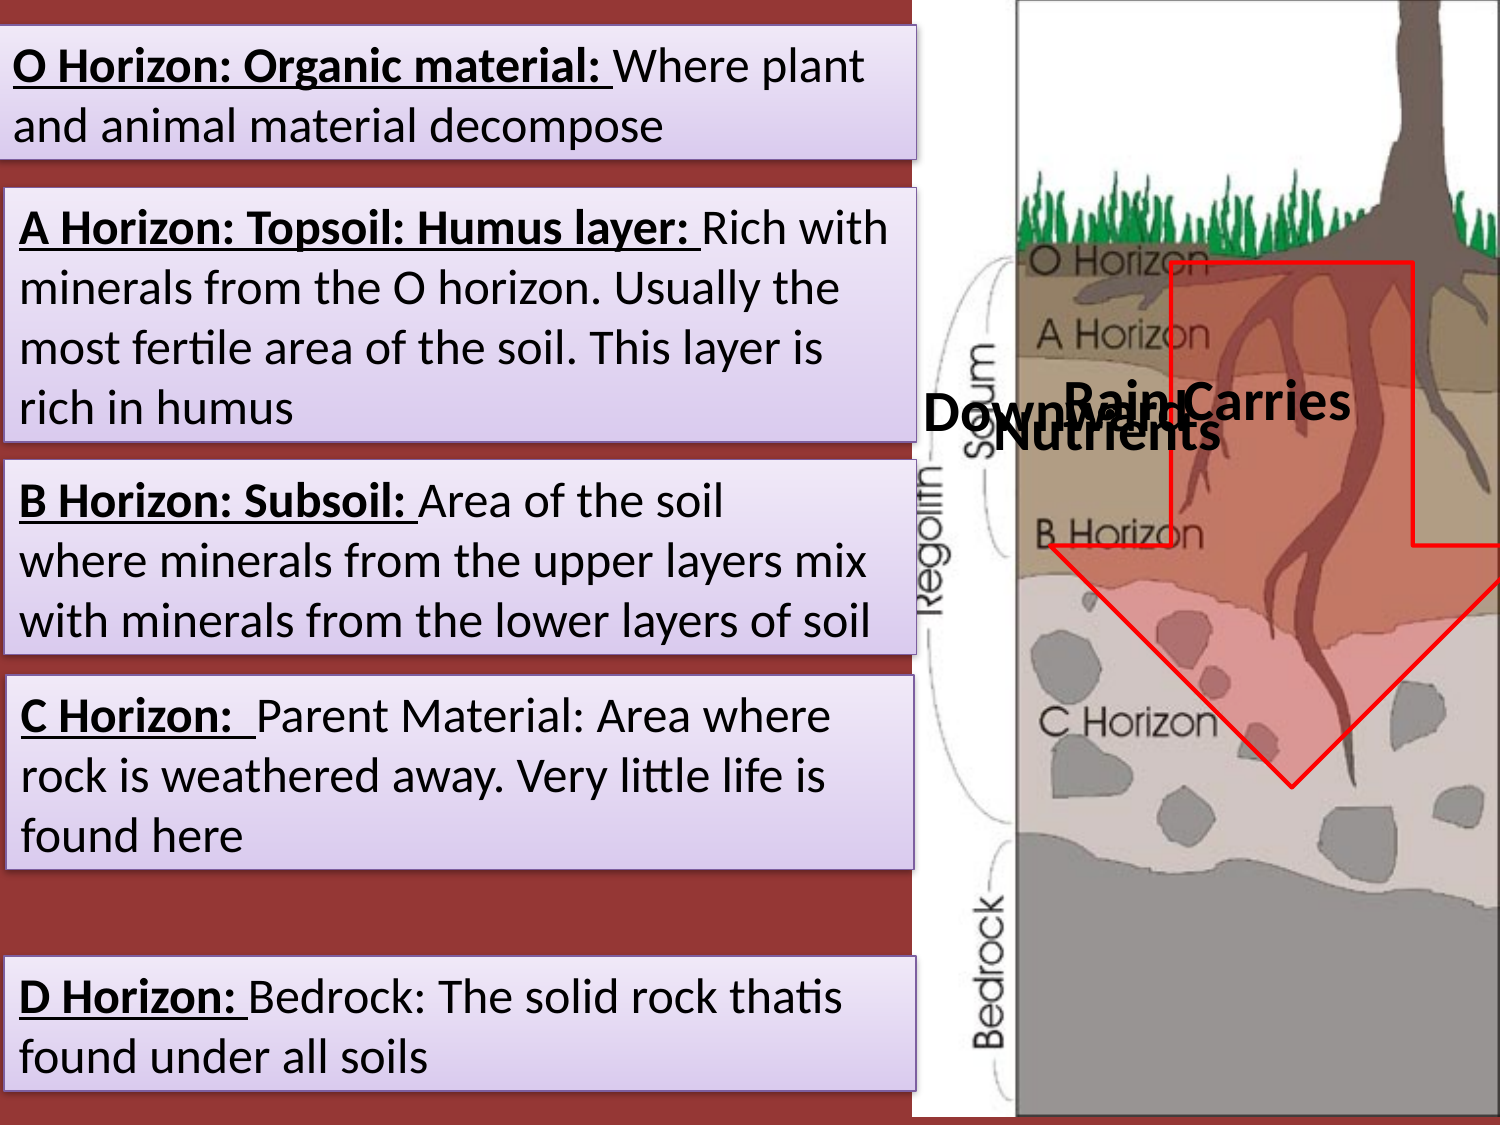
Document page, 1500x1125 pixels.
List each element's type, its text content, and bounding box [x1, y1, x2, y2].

text_box D Horizon: Bedrock: The solid rock thatis found under all soils [3, 955, 907, 1092]
text_box A Horizon: Topsoil: Humus layer: Rich with minerals from the O horizon. Usually the most fertile area of the soil. This layer is rich in humus [3, 187, 907, 443]
text_box C Horizon: Parent Material: Area where rock is weathered away. Very little life is found here [5, 674, 907, 870]
picture [912, 0, 1500, 1117]
text_box B Horizon: Subsoil: Area of the soil where minerals from the upper layers mix with minerals from the lower layers of soil [3, 459, 907, 655]
text_box O Horizon: Organic material: Where plant and animal material decompose [0, 24, 907, 160]
